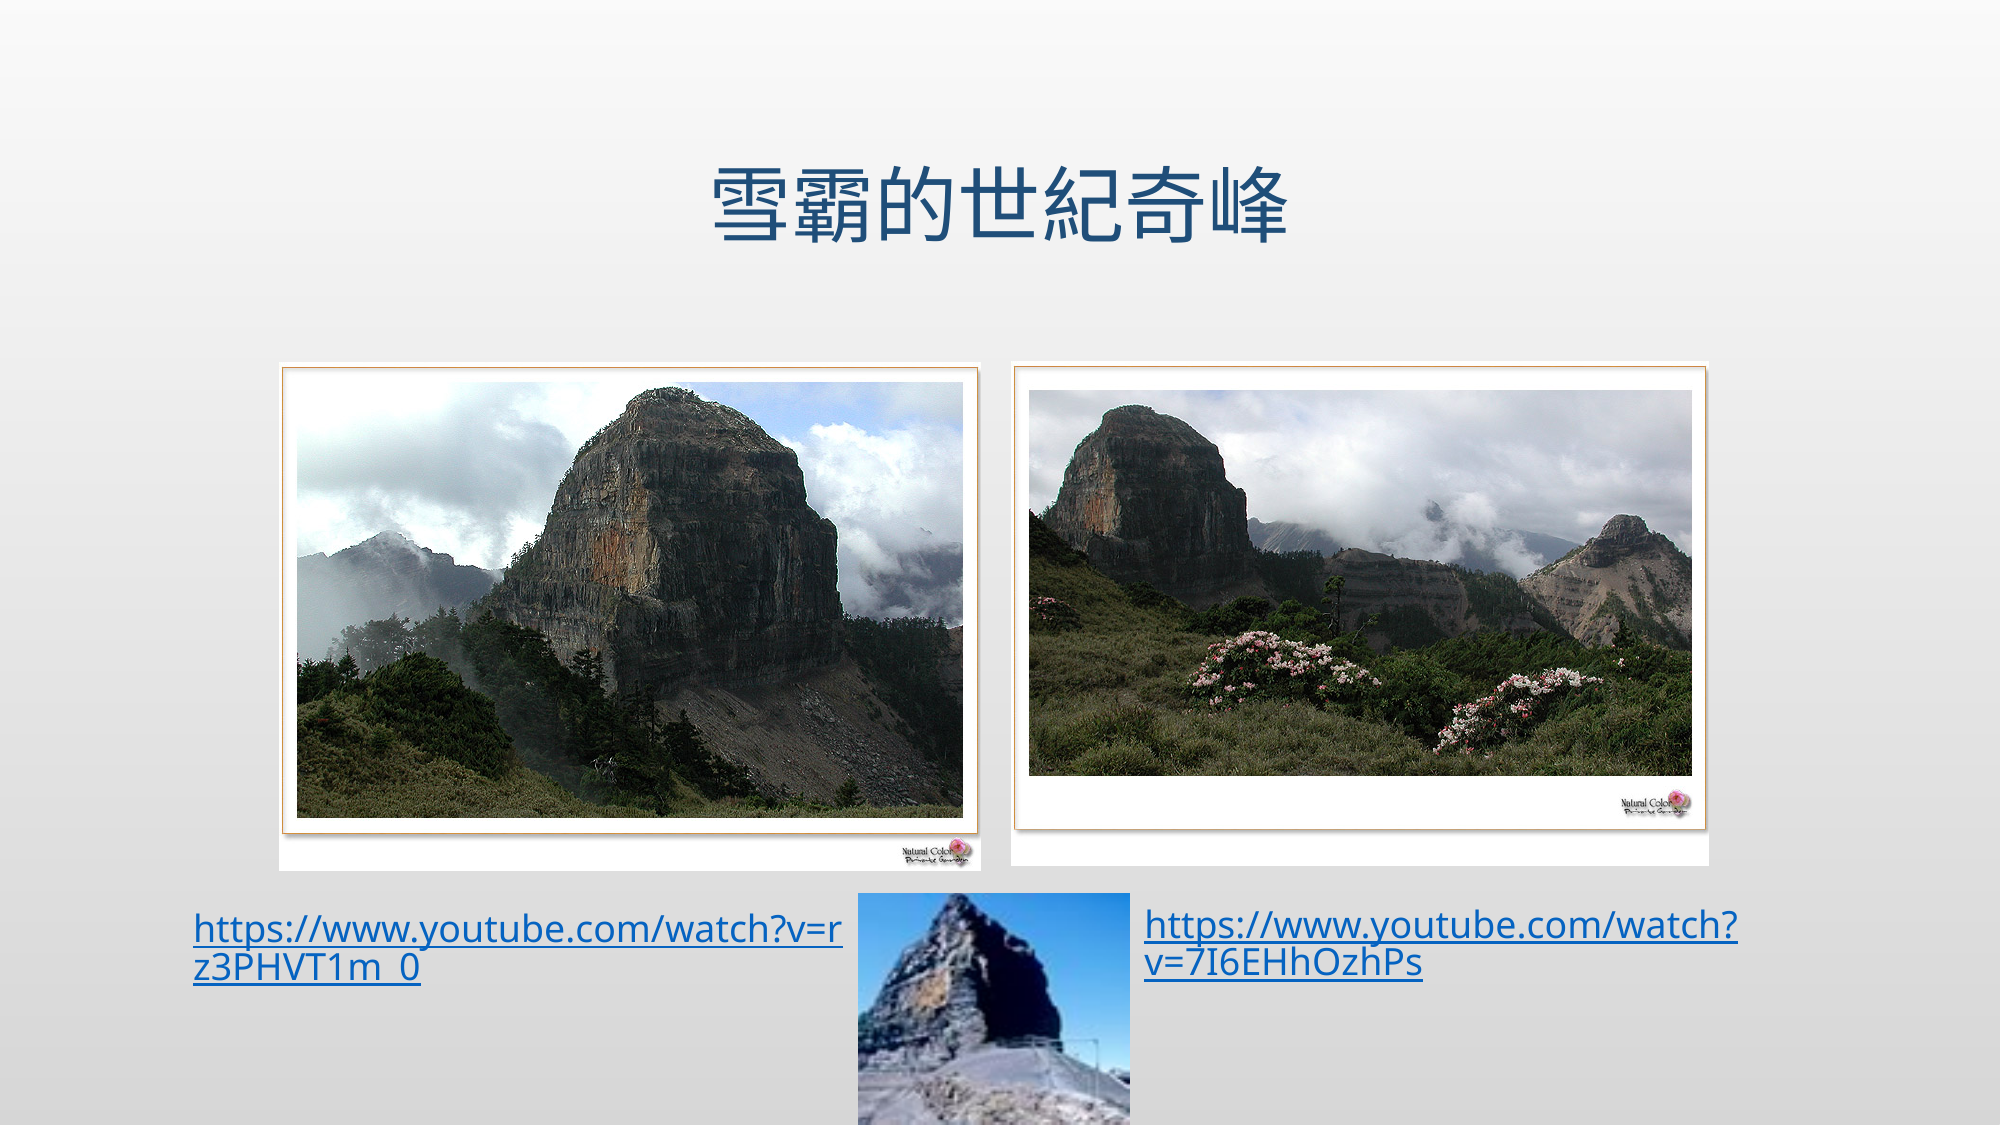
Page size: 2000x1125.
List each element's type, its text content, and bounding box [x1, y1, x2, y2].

text_box https://www.youtube.com/watch?v=rz3PHVT1m_0 [178, 897, 857, 964]
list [279, 362, 981, 871]
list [1011, 361, 1709, 866]
title 雪霸的世紀奇峰 [199, 45, 1800, 263]
picture [857, 893, 1130, 1125]
text_box https://www.youtube.com/watch?v=7I6EHhOzhPs [1130, 893, 1768, 960]
